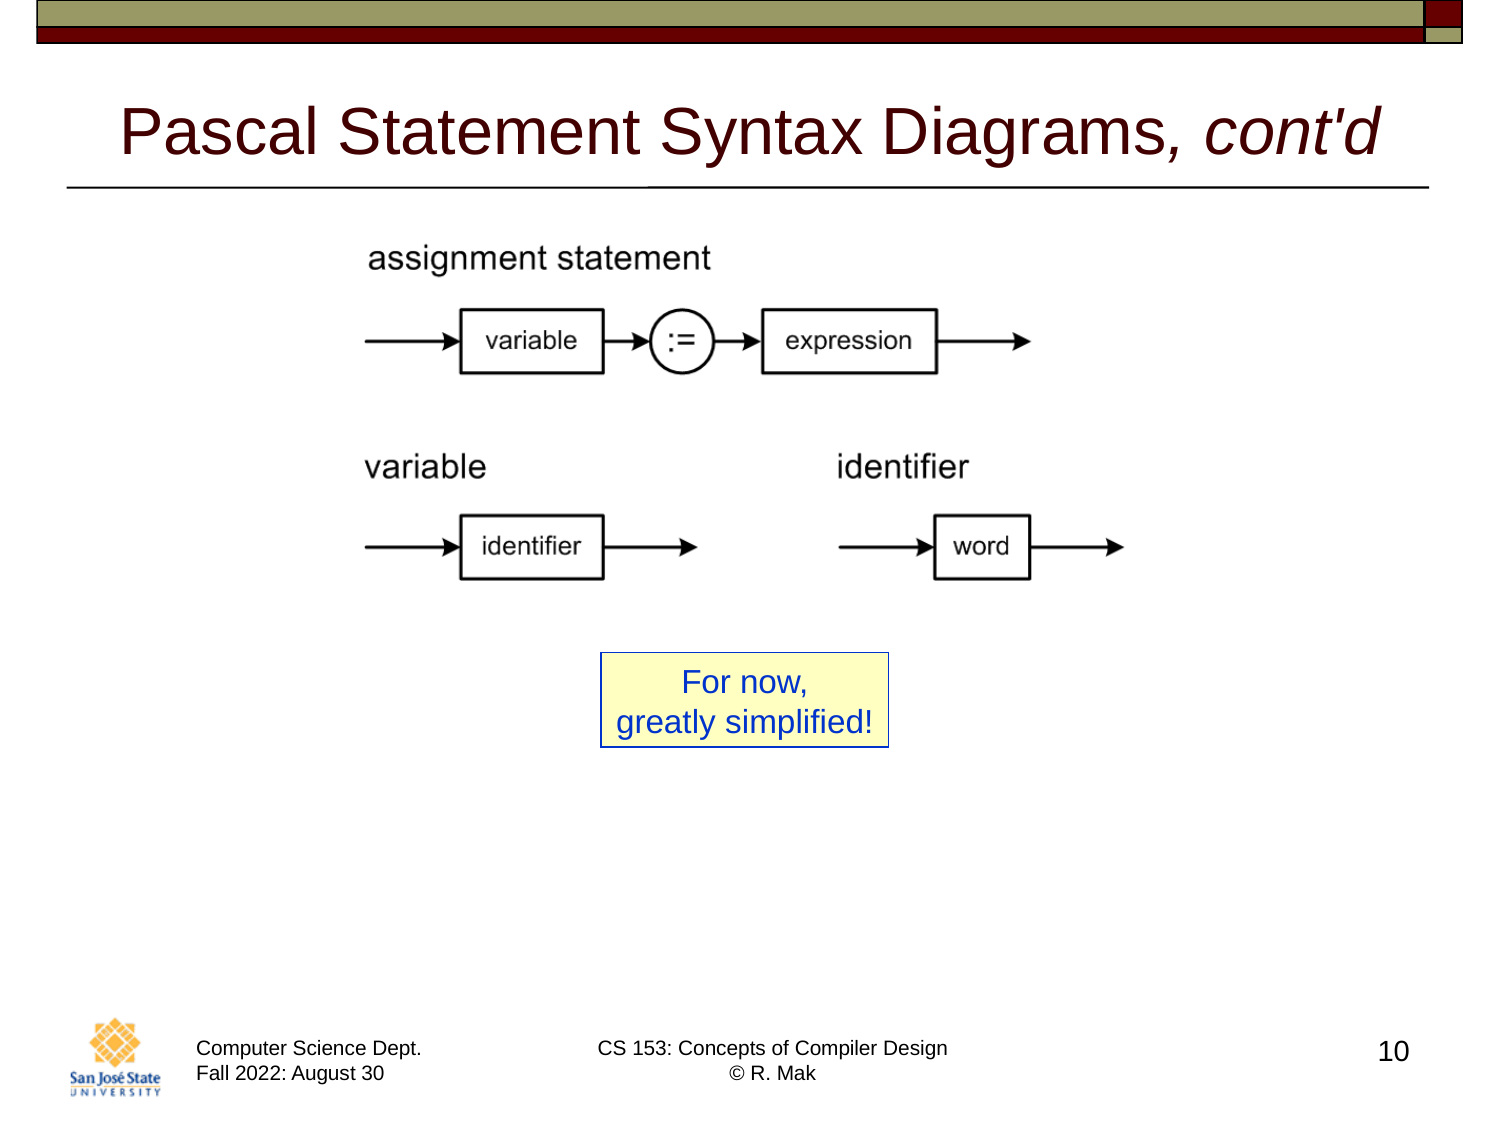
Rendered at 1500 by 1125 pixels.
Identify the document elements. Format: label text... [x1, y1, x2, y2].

text_box For now, greatly simplified! [601, 652, 889, 747]
picture [364, 232, 1126, 581]
picture [60, 1012, 166, 1112]
title Pascal Statement Syntax Diagrams, cont'd [75, 67, 1425, 175]
slide_number 10 [1320, 1025, 1425, 1100]
